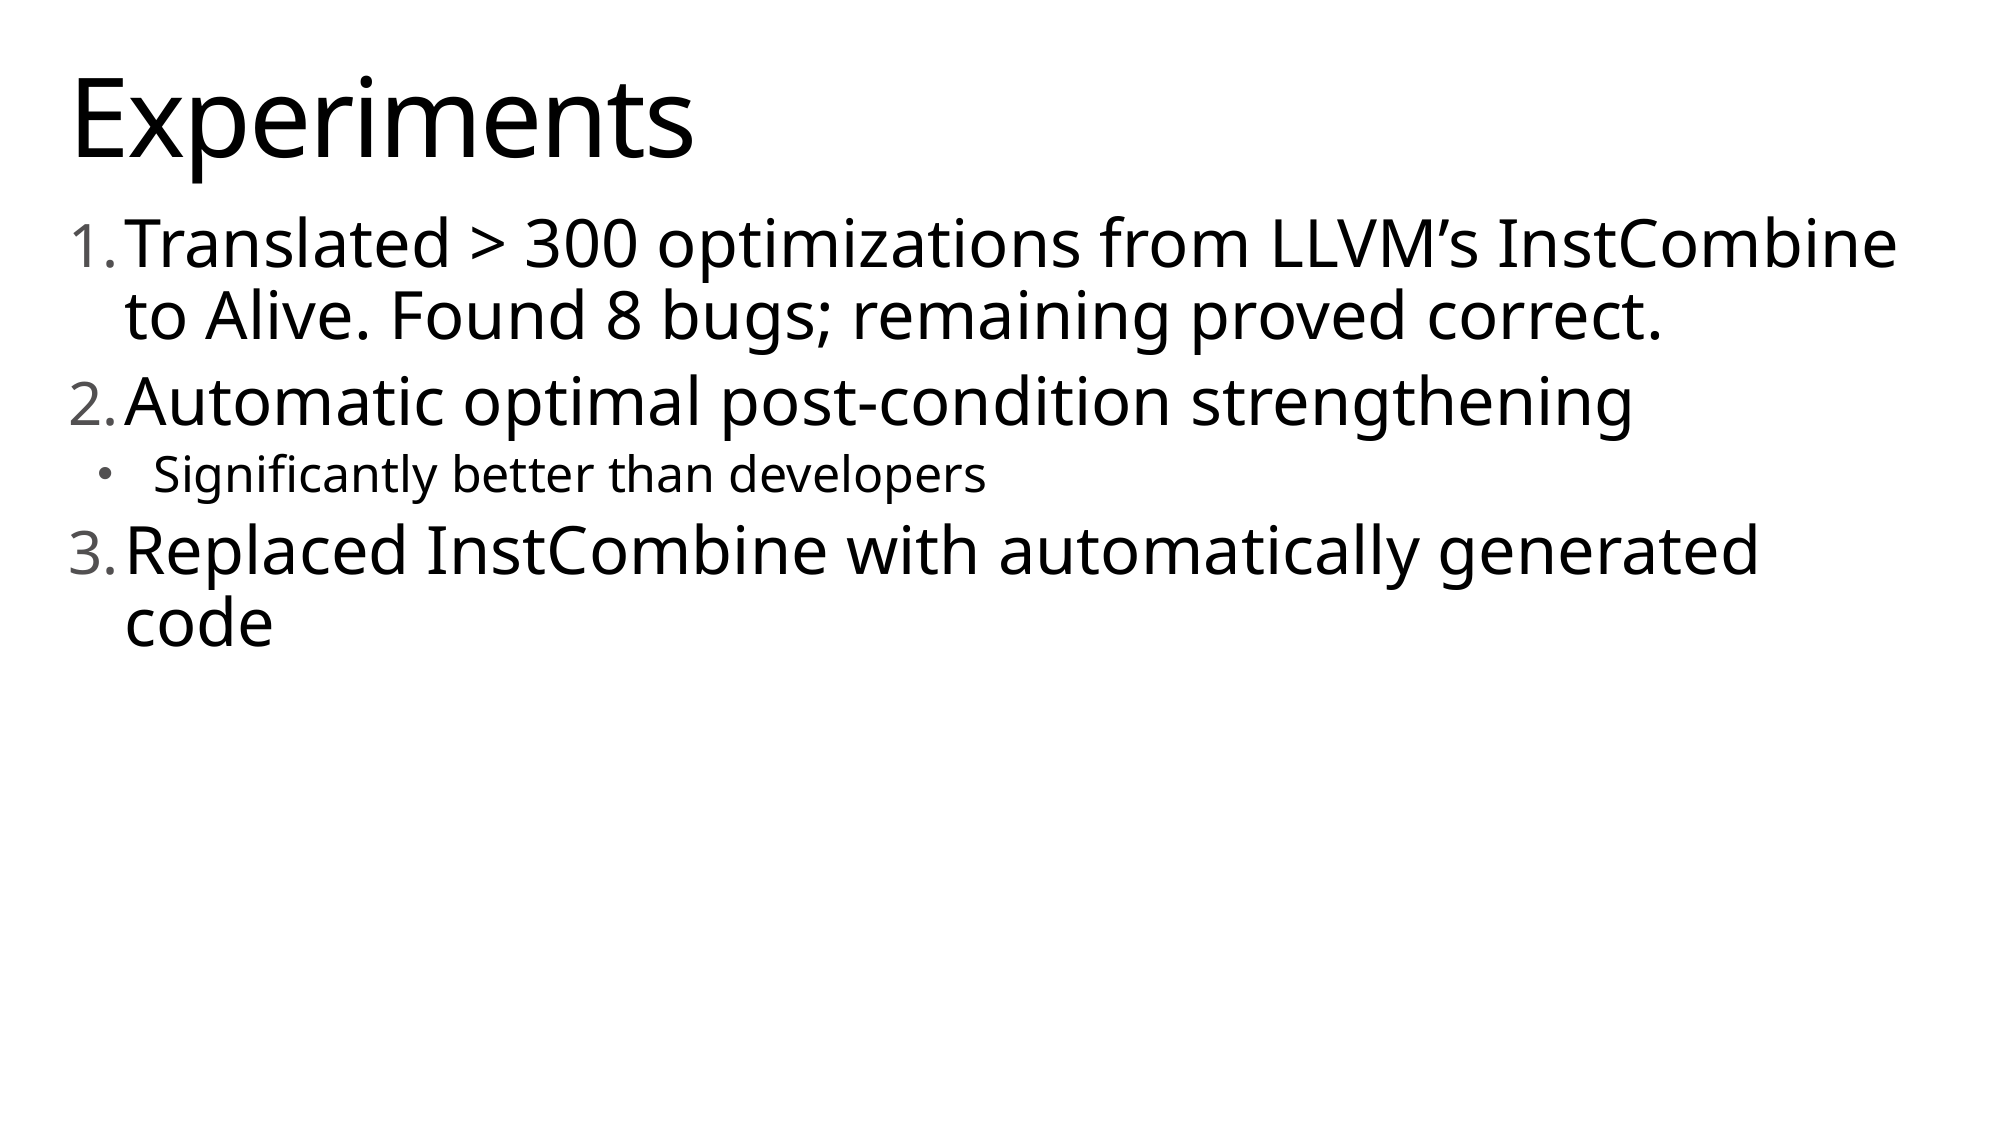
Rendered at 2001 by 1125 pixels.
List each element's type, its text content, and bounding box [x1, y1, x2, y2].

list Translated > 300 optimizations from LLVM’s InstCombine to Alive. Found 8 bugs; remaining proved correct. Automatic optimal post-condition strengthening Significantly better than developers Replaced InstCombine with automatically generated code [44, 195, 1956, 540]
title Experiments [44, 47, 1957, 196]
